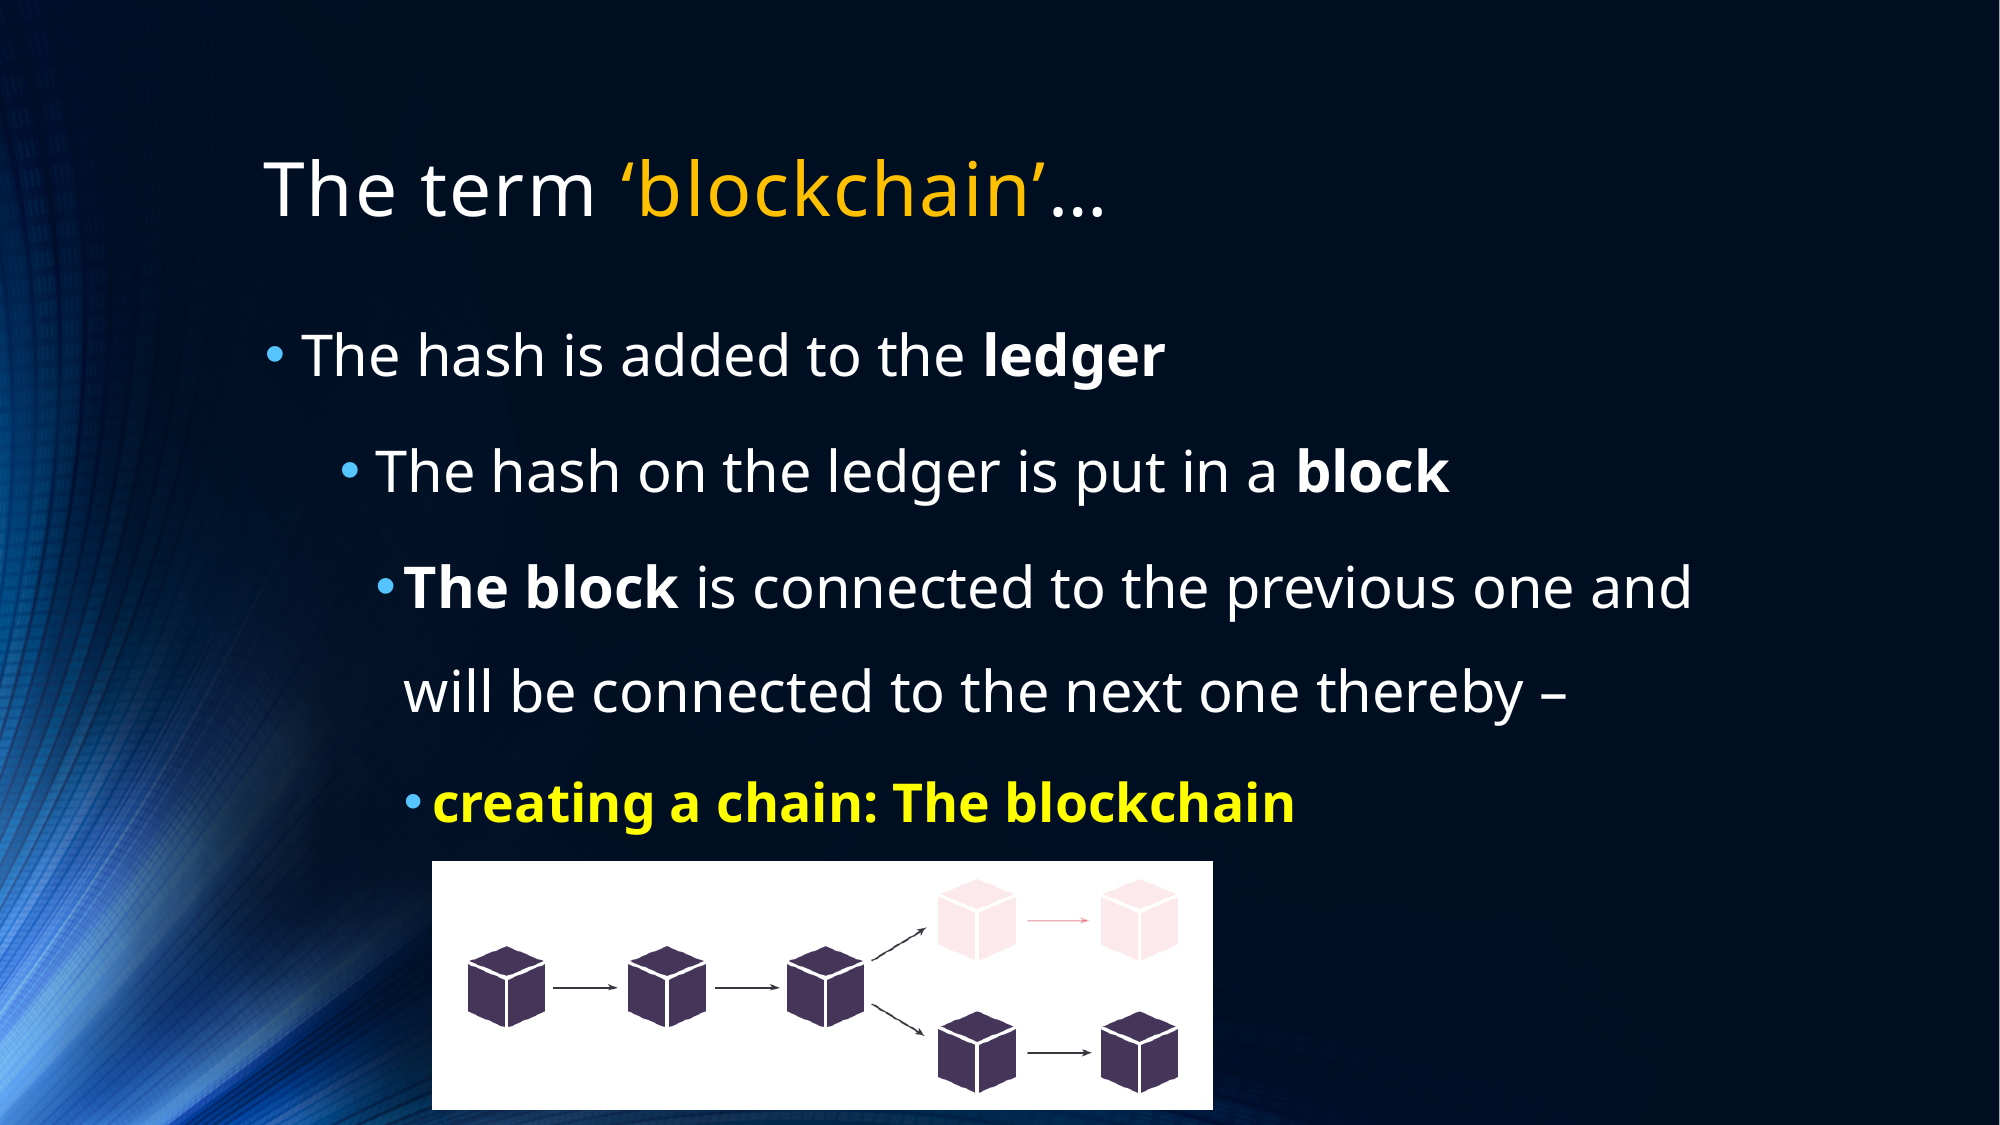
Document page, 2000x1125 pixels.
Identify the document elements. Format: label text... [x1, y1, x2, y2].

title The term ‘blockchain’… [248, 90, 1749, 241]
list The hash is added to the ledger The hash on the ledger is put in a block The block is connected to the previous one and will be connected to the next one thereby – creating a chain: The blockchain [249, 220, 1749, 846]
picture [0, 0, 2000, 1125]
